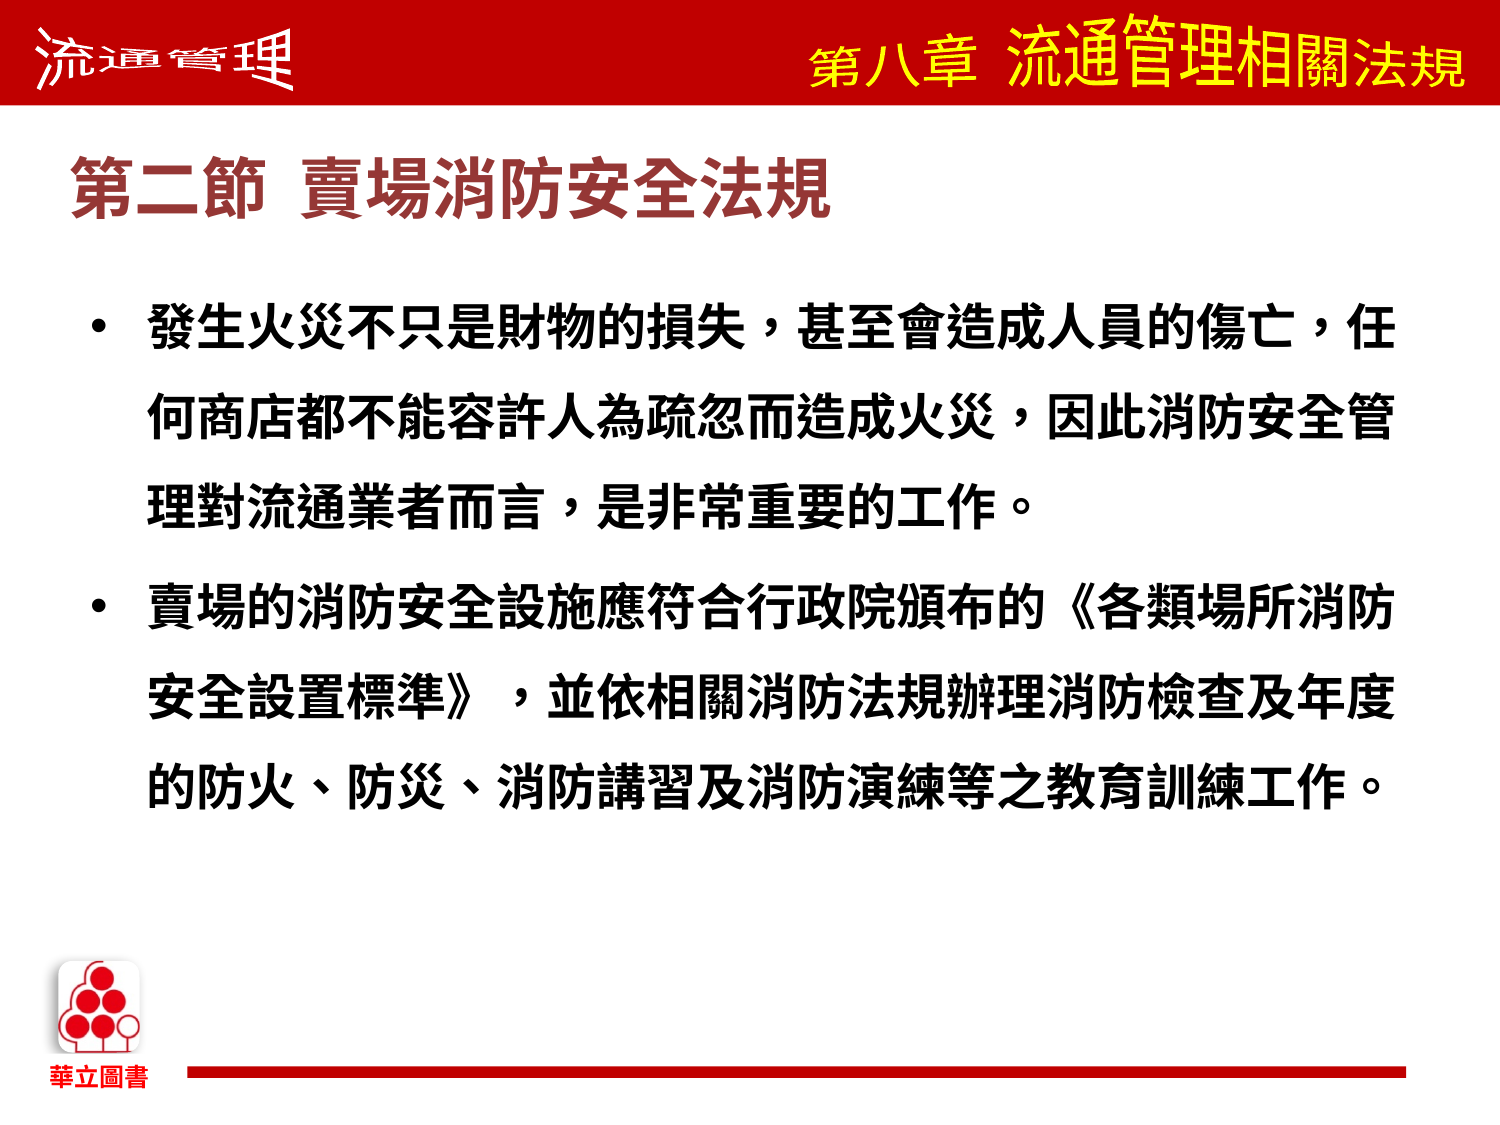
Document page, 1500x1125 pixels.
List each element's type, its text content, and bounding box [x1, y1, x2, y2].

picture [58, 960, 140, 1053]
text_box 第二節 賣場消防安全法規 [53, 138, 1278, 234]
list 發生火災不只是財物的損失，甚至會造成人員的傷亡，任何商店都不能容許人為疏忽而造成火災，因此消防安全管理對流通業者而言，是非常重要的工作。 賣場的消防安全設施應符合行政院頒布的《各類場所消防安全設置標準》，並依相關消防法規辦理消防檢查及年度的防火、防災、消防講習及消防演練等之教育訓練工作。 [75, 257, 1442, 997]
